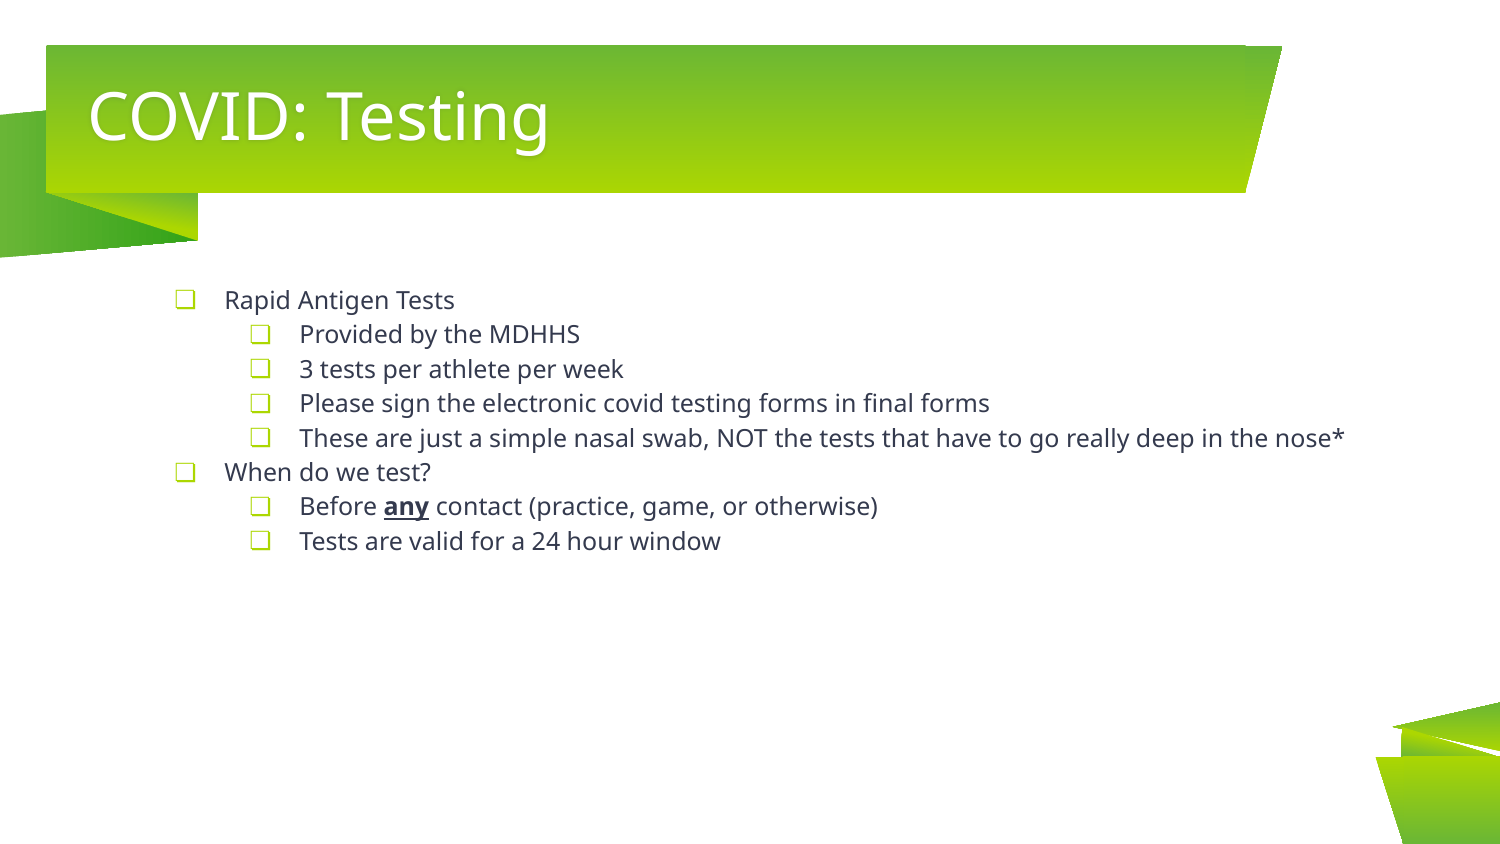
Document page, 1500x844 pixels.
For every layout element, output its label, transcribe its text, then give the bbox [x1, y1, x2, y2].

title COVID: Testing [87, 45, 1210, 193]
list Rapid Antigen Tests Provided by the MDHHS 3 tests per athlete per week Please sign the electronic covid testing forms in final forms These are just a simple nasal swab, NOT the tests that have to go really deep in the nose* When do we test? Before any contact (practice, game, or otherwise) Tests are valid for a 24 hour window [149, 279, 1351, 783]
